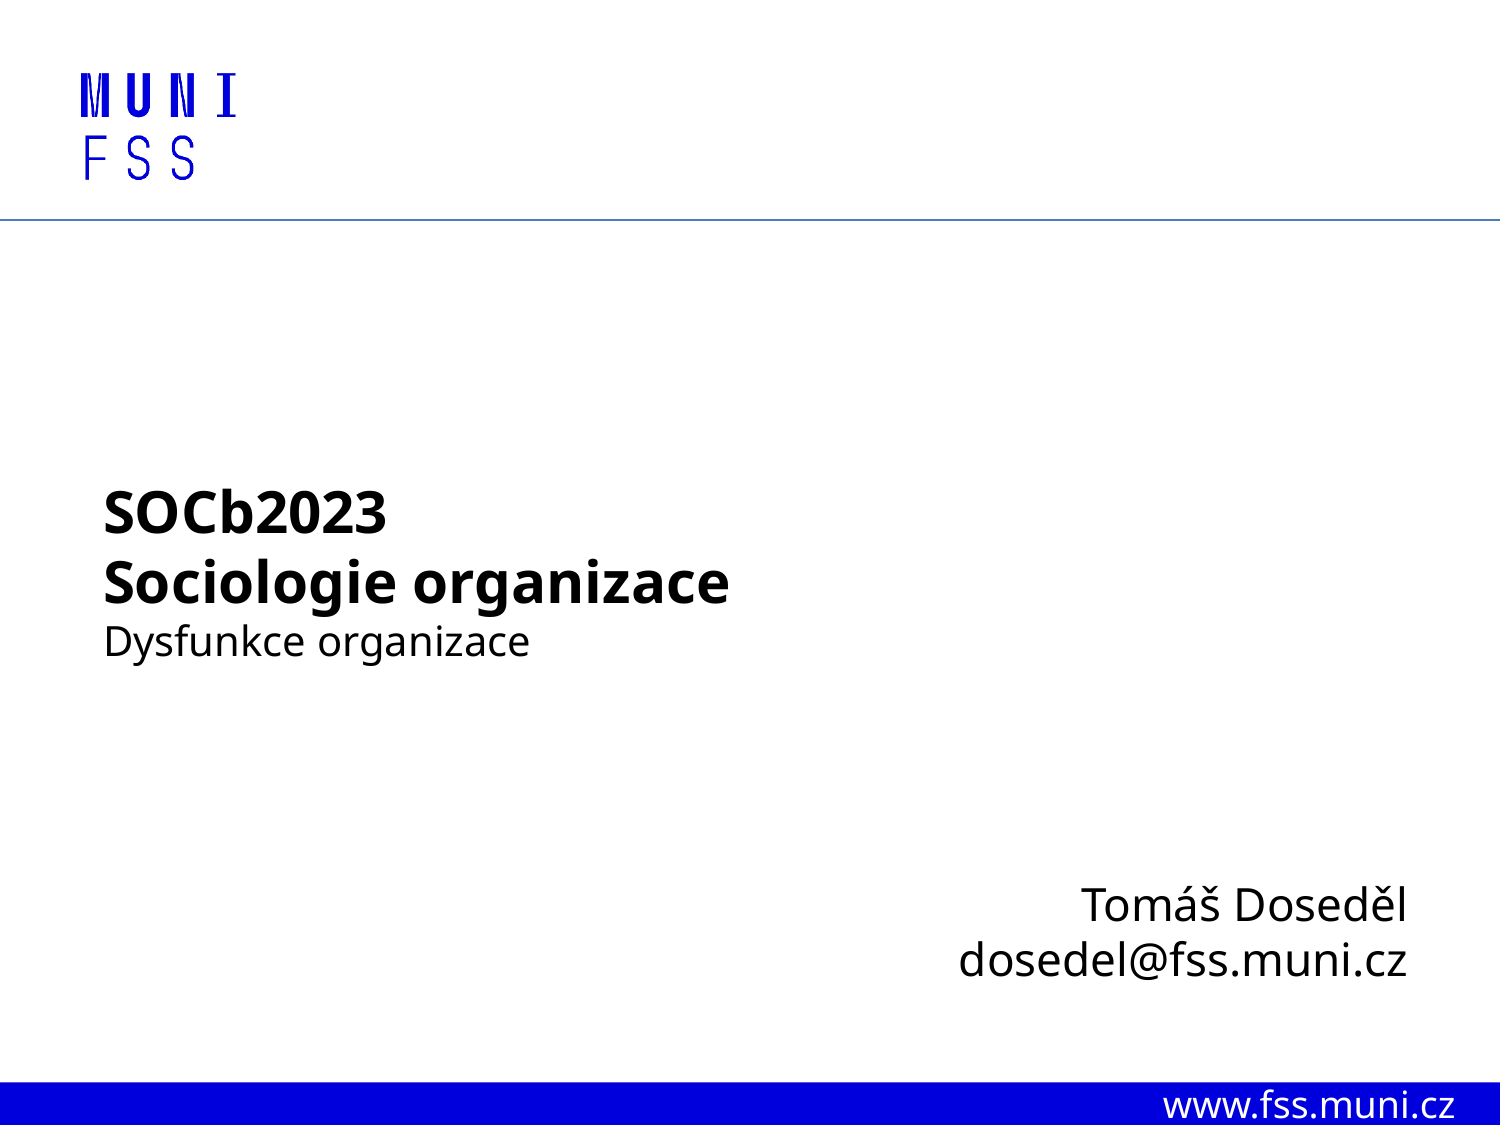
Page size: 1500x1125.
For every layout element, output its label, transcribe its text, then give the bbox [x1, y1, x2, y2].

text_box SOCb2023 Sociologie organizace Dysfunkce organizace Tomáš Doseděl dosedel@fss.muni.cz [88, 467, 1424, 993]
text_box www.fss.muni.cz [0, 1082, 1500, 1125]
picture [52, 45, 263, 208]
